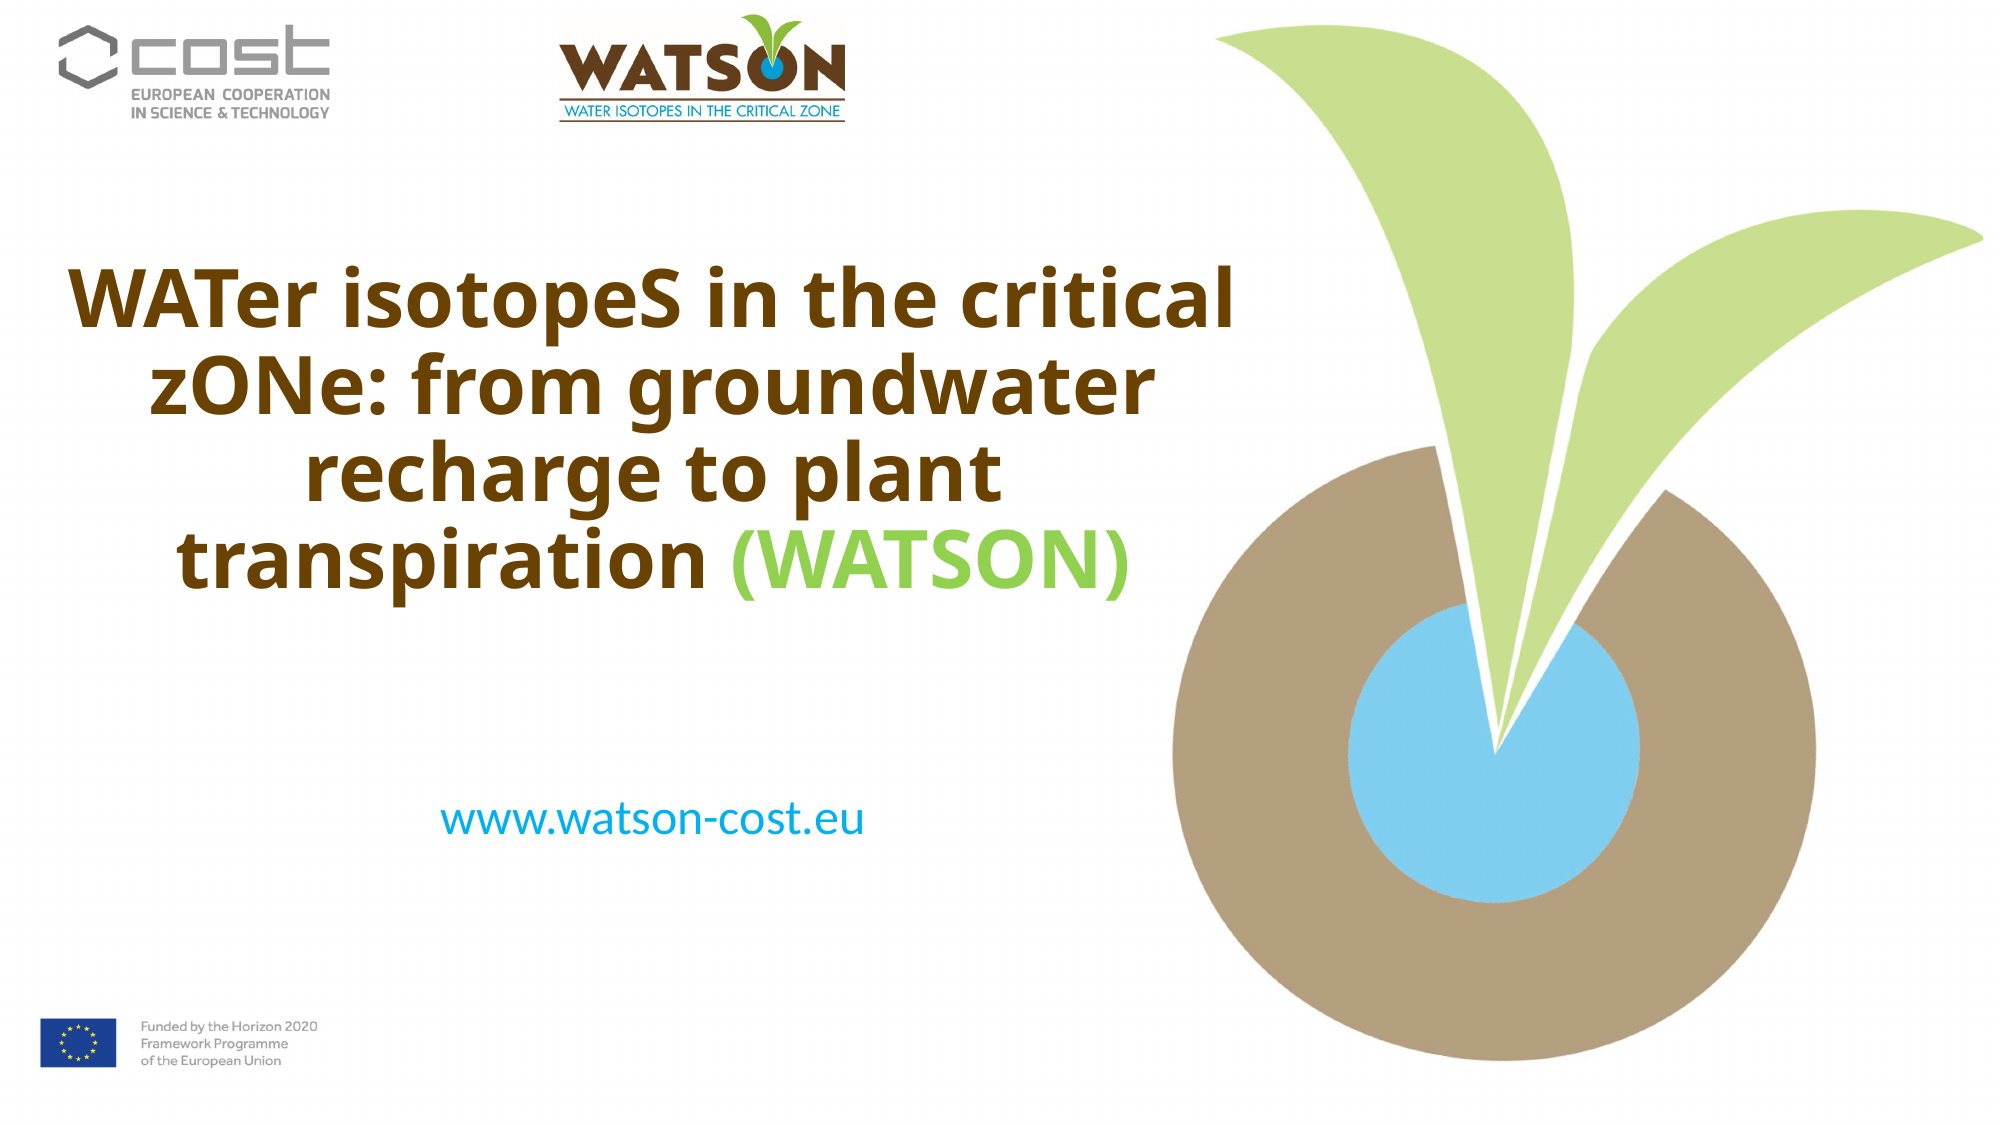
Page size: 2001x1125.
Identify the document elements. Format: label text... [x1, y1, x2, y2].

subtitle www.watson-cost.eu [51, 628, 1256, 901]
title WATer isotopeS in the critical zONe: from groundwater recharge to plant transpiration (WATSON) [51, 221, 1256, 614]
picture [0, 0, 2001, 1125]
